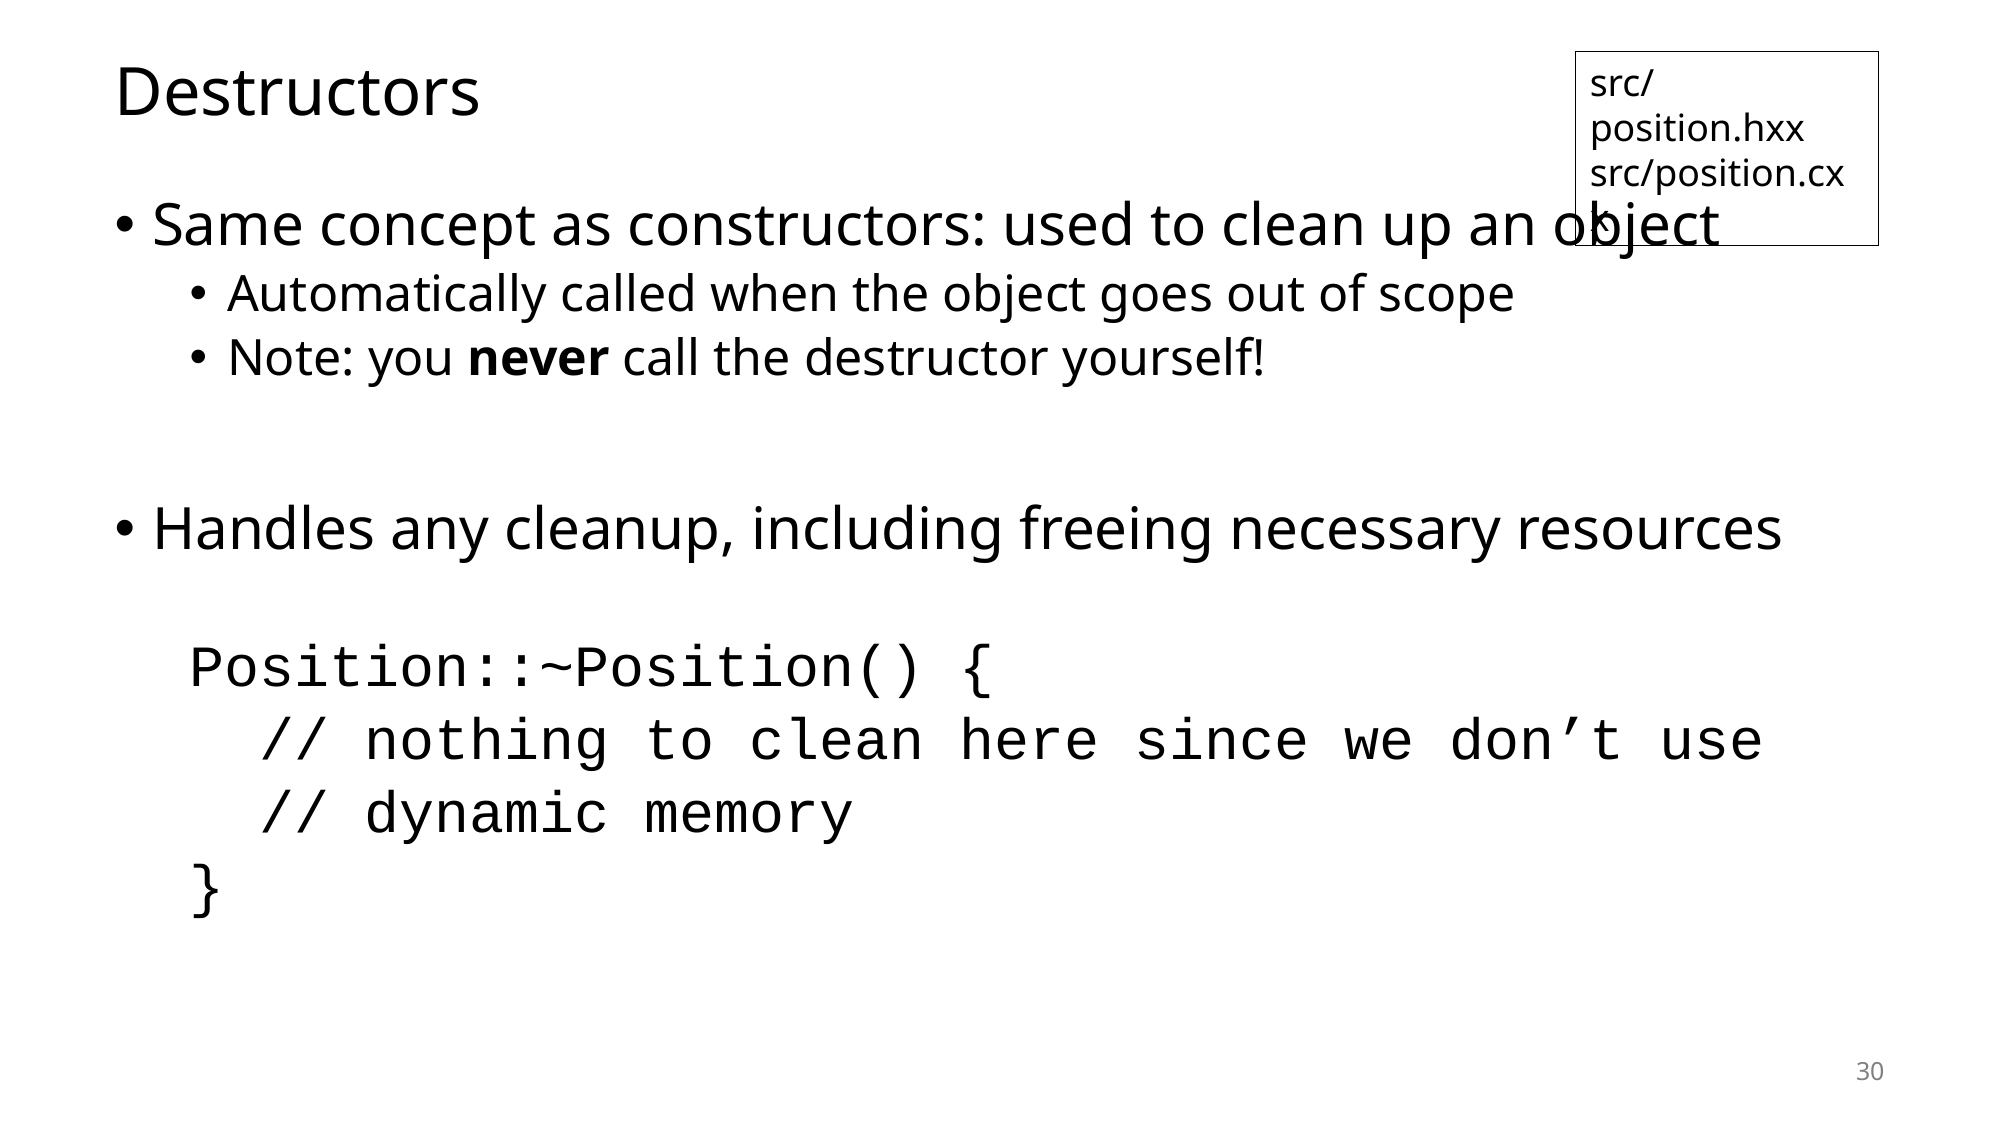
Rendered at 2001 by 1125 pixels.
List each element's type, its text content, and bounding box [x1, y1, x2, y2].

title Destructors [99, 37, 1900, 150]
text_box src/position.hxx src/position.cxx [1575, 51, 1879, 246]
slide_number 30 [1749, 1042, 1900, 1103]
list Same concept as constructors: used to clean up an object Automatically called when the object goes out of scope Note: you never call the destructor yourself! Handles any cleanup, including freeing necessary resources Position::~Position() { // nothing to clean here since we don’t use // dynamic memory } [99, 187, 1900, 1013]
